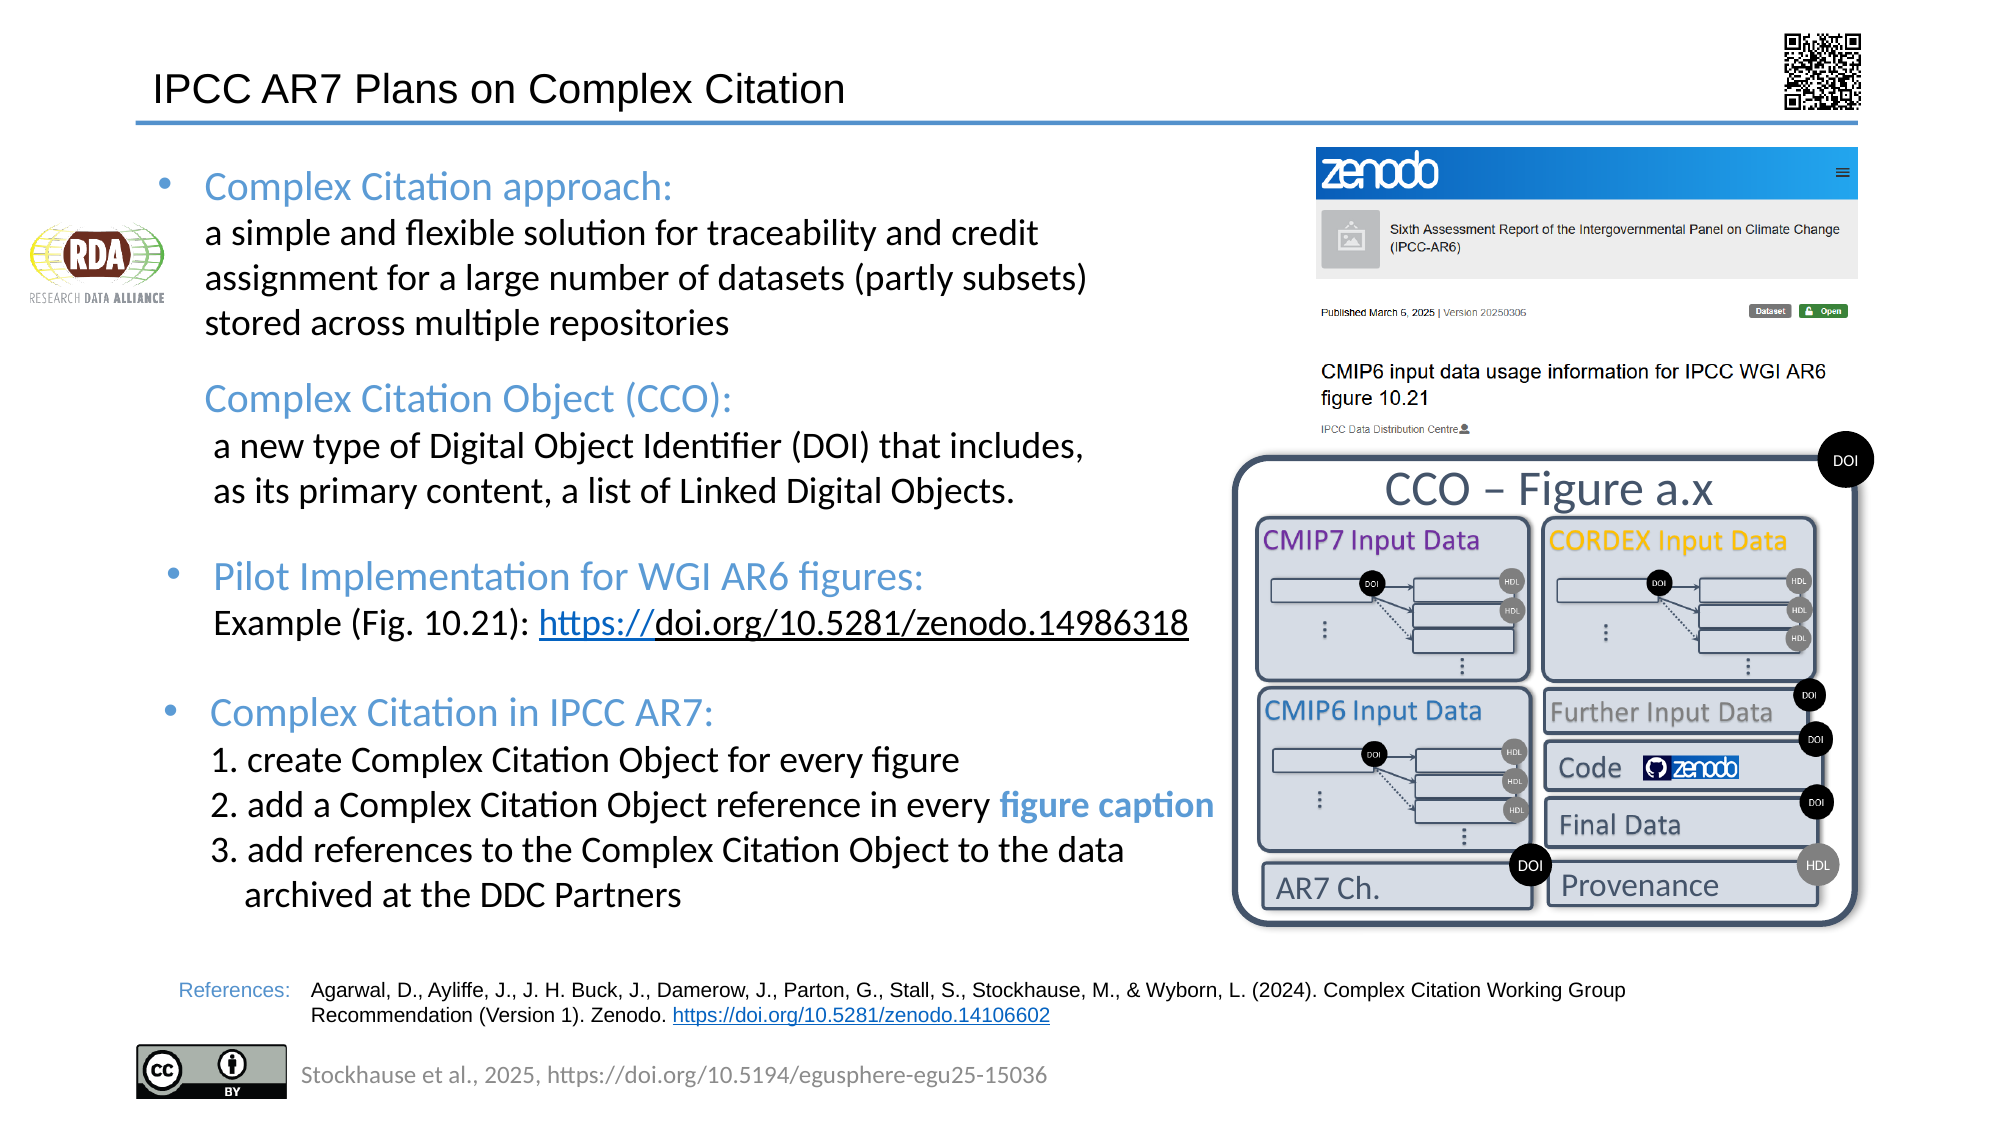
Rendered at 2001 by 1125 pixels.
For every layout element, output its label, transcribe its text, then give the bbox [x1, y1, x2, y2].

picture [1782, 31, 1863, 59]
title IPCC AR7 Plans on Complex Citation [137, 59, 1863, 120]
picture [136, 1044, 287, 1099]
picture [19, 212, 145, 314]
text_box References: [163, 971, 295, 1009]
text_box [145, 147, 1858, 431]
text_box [142, 431, 1875, 971]
text_box Agarwal, D., Ayliffe, J., J. H. Buck, J., Damerow, J., Parton, G., Stall, S., Stockhause, M., & Wyborn, L. (2024). Complex Citation Working Group Recommendation (Version 1). Zenodo. https://doi.org/10.5281/zenodo.14106602 [295, 971, 1754, 1035]
